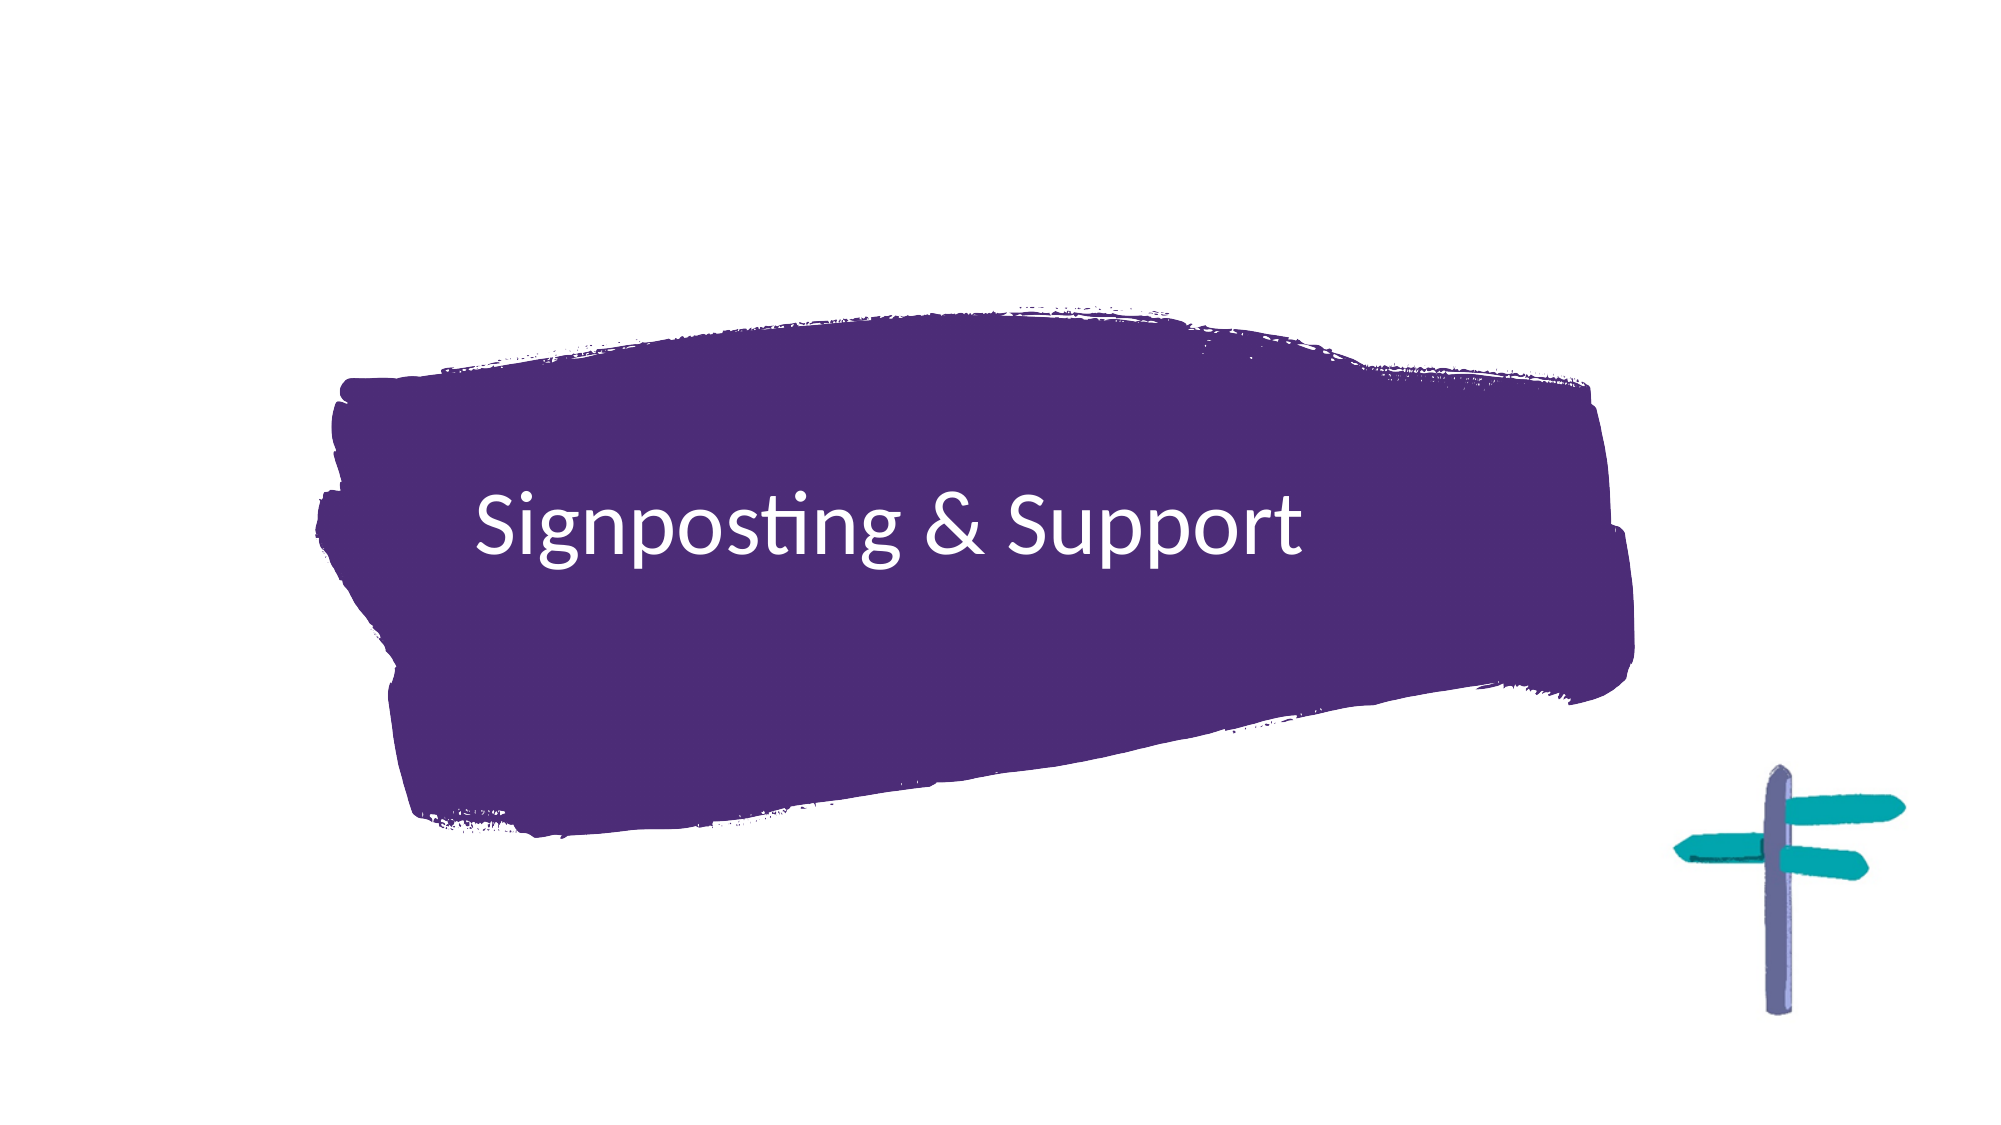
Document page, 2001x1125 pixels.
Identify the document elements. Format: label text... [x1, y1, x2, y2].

title Signposting & Support [459, 468, 1449, 657]
picture [315, 306, 1959, 1060]
